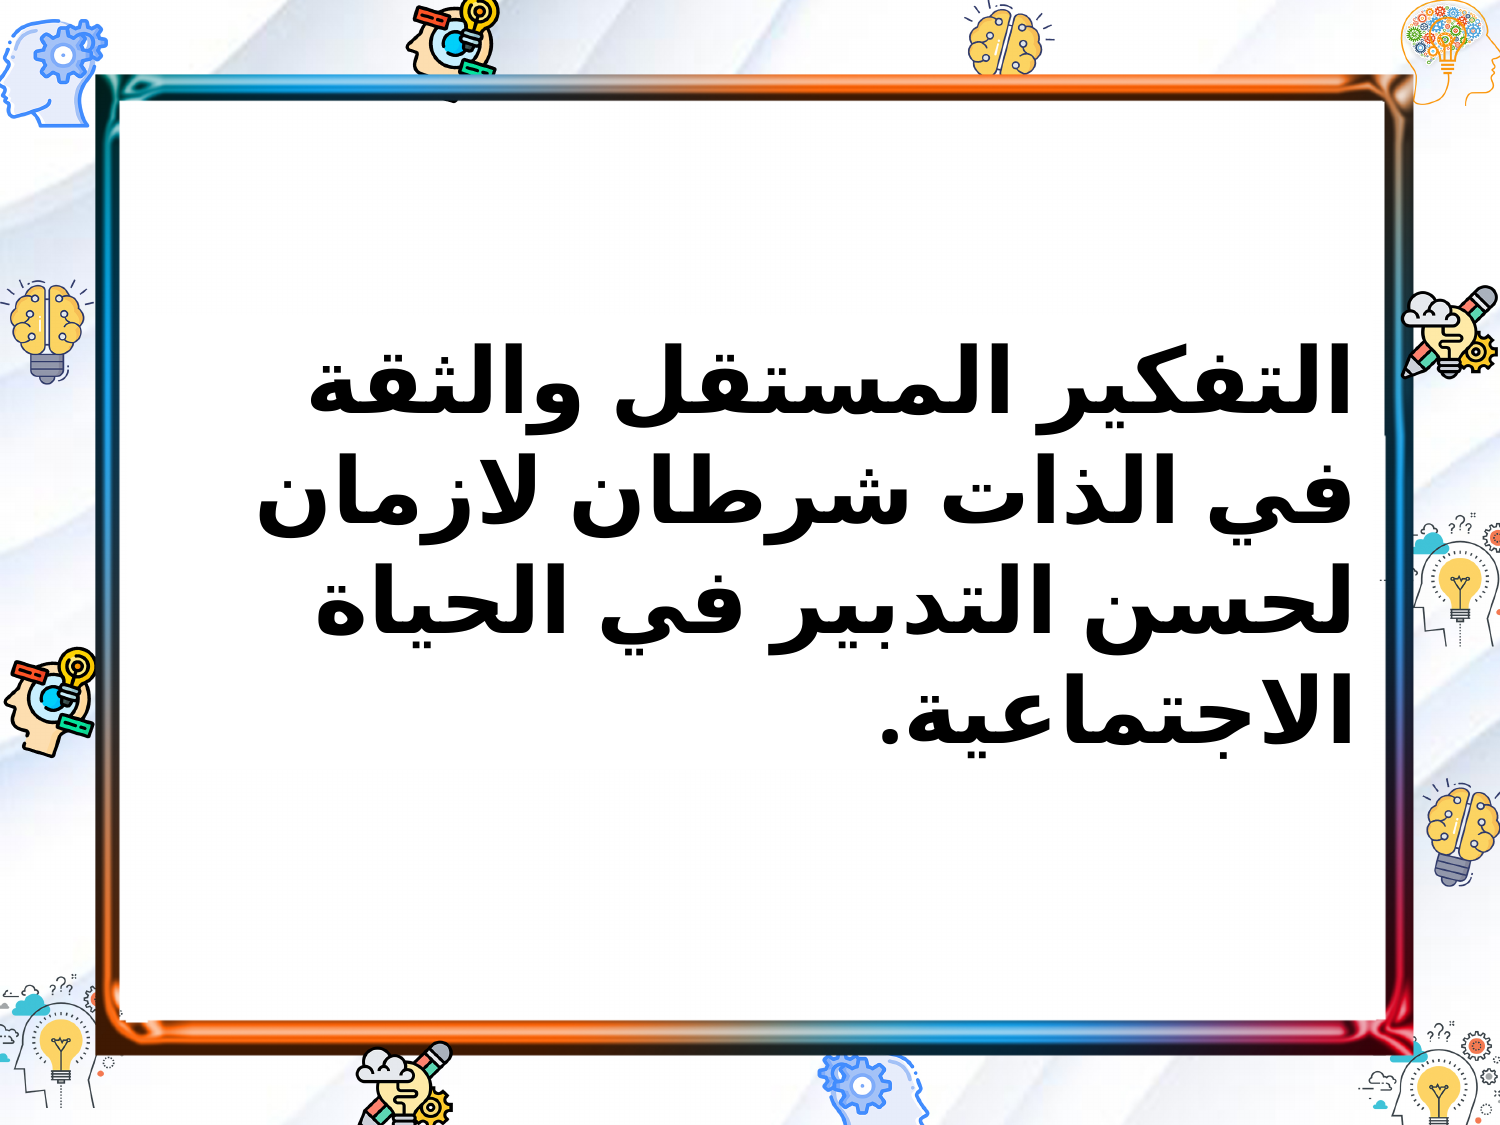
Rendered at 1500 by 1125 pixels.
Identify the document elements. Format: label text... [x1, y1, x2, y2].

picture [0, 0, 1500, 1125]
text_box التفكير المستقل والثقة في الذات شرطان لازمان لحسن التدبير في الحياة الاجتماعية. [126, 314, 1373, 769]
